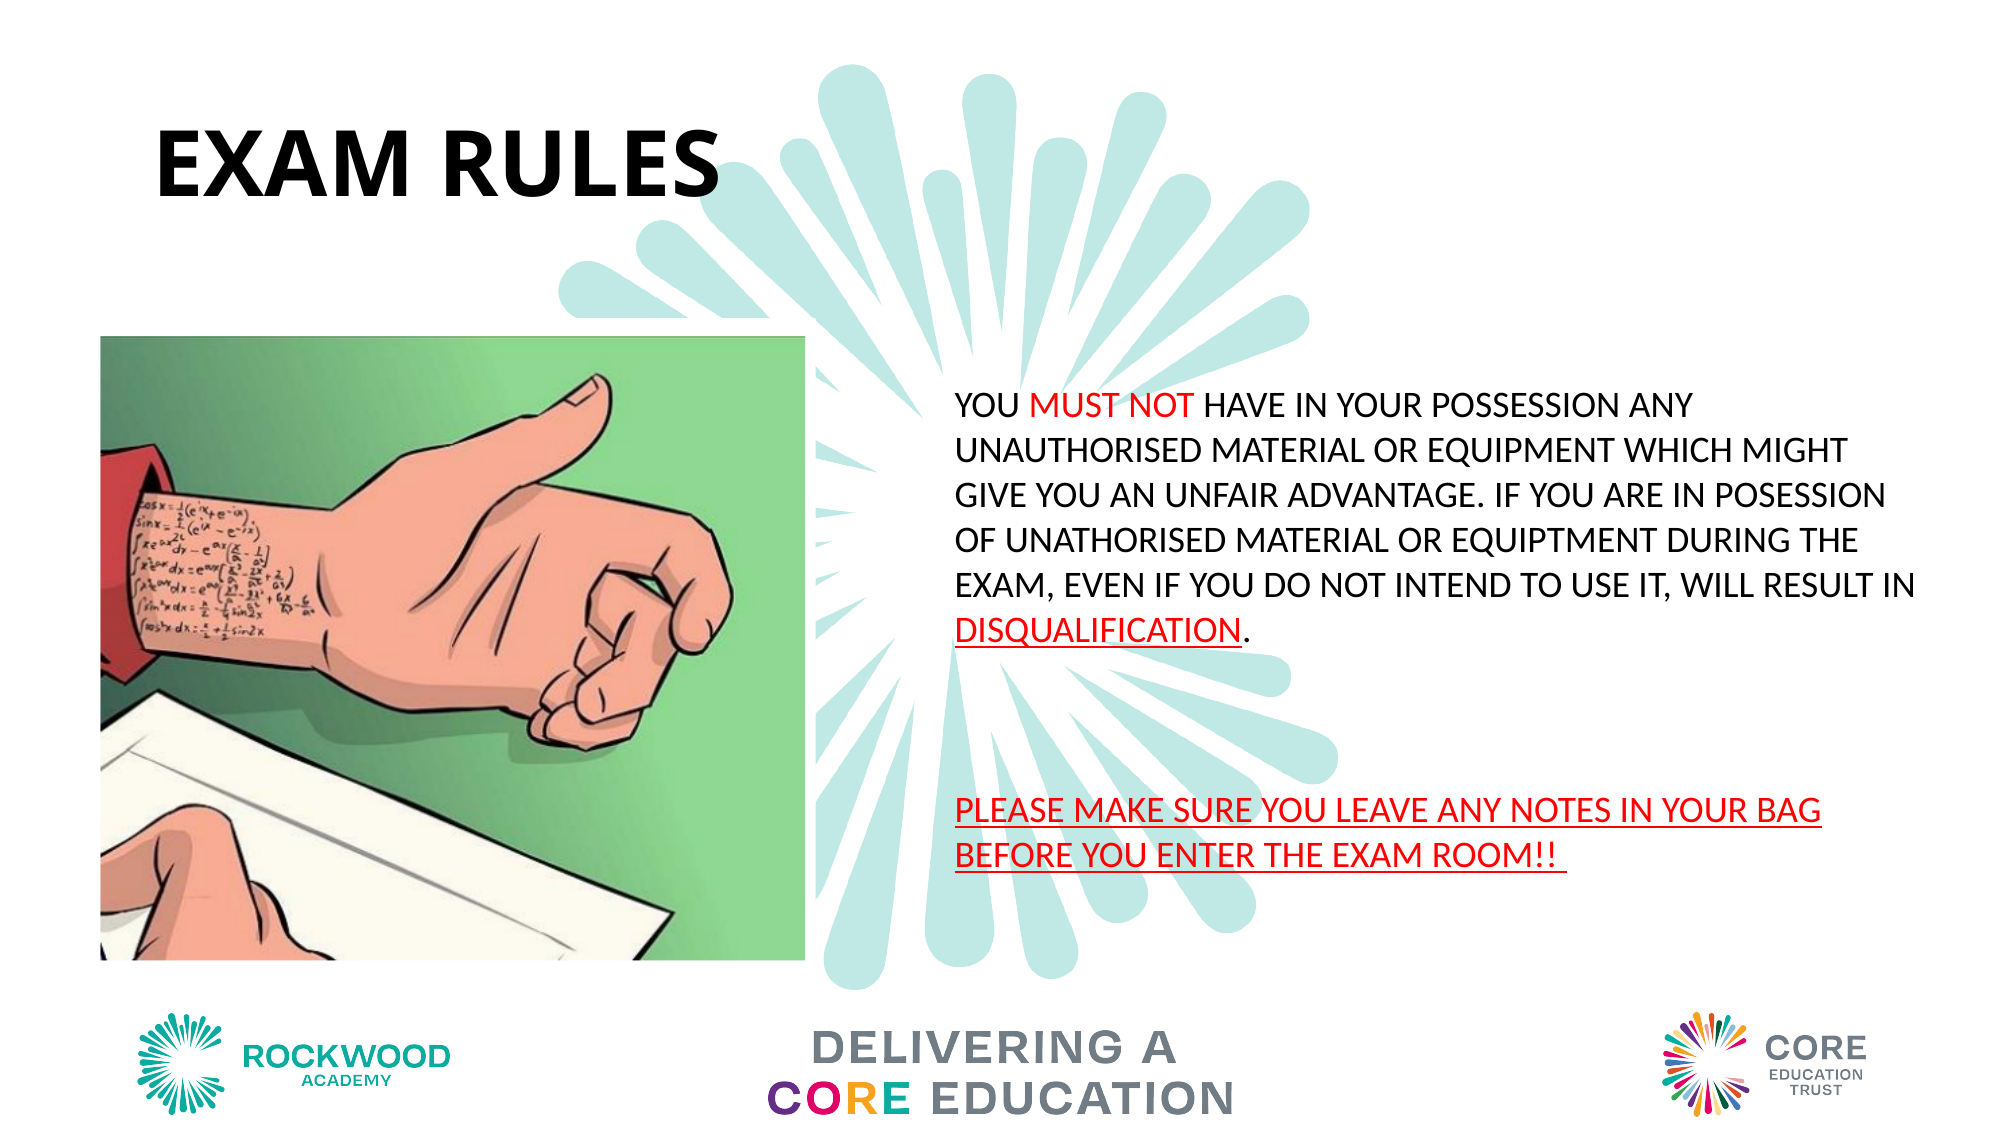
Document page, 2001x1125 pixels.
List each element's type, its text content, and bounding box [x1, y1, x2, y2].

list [85, 318, 816, 979]
title EXAM RULES [137, 58, 1863, 276]
picture [137, 1013, 450, 1115]
picture [1640, 989, 1894, 1125]
picture [768, 1030, 1232, 1115]
text_box YOU MUST NOT HAVE IN YOUR POSSESSION ANY UNAUTHORISED MATERIAL OR EQUIPMENT WHICH MIGHT GIVE YOU AN UNFAIR ADVANTAGE. IF YOU ARE IN POSESSION OF UNATHORISED MATERIAL OR EQUIPTMENT DURING THE EXAM, EVEN IF YOU DO NOT INTEND TO USE IT, WILL RESULT IN DISQUALIFICATION. PLEASE MAKE SURE YOU LEAVE ANY NOTES IN YOUR BAG BEFORE YOU ENTER THE EXAM ROOM!! [939, 373, 1940, 883]
